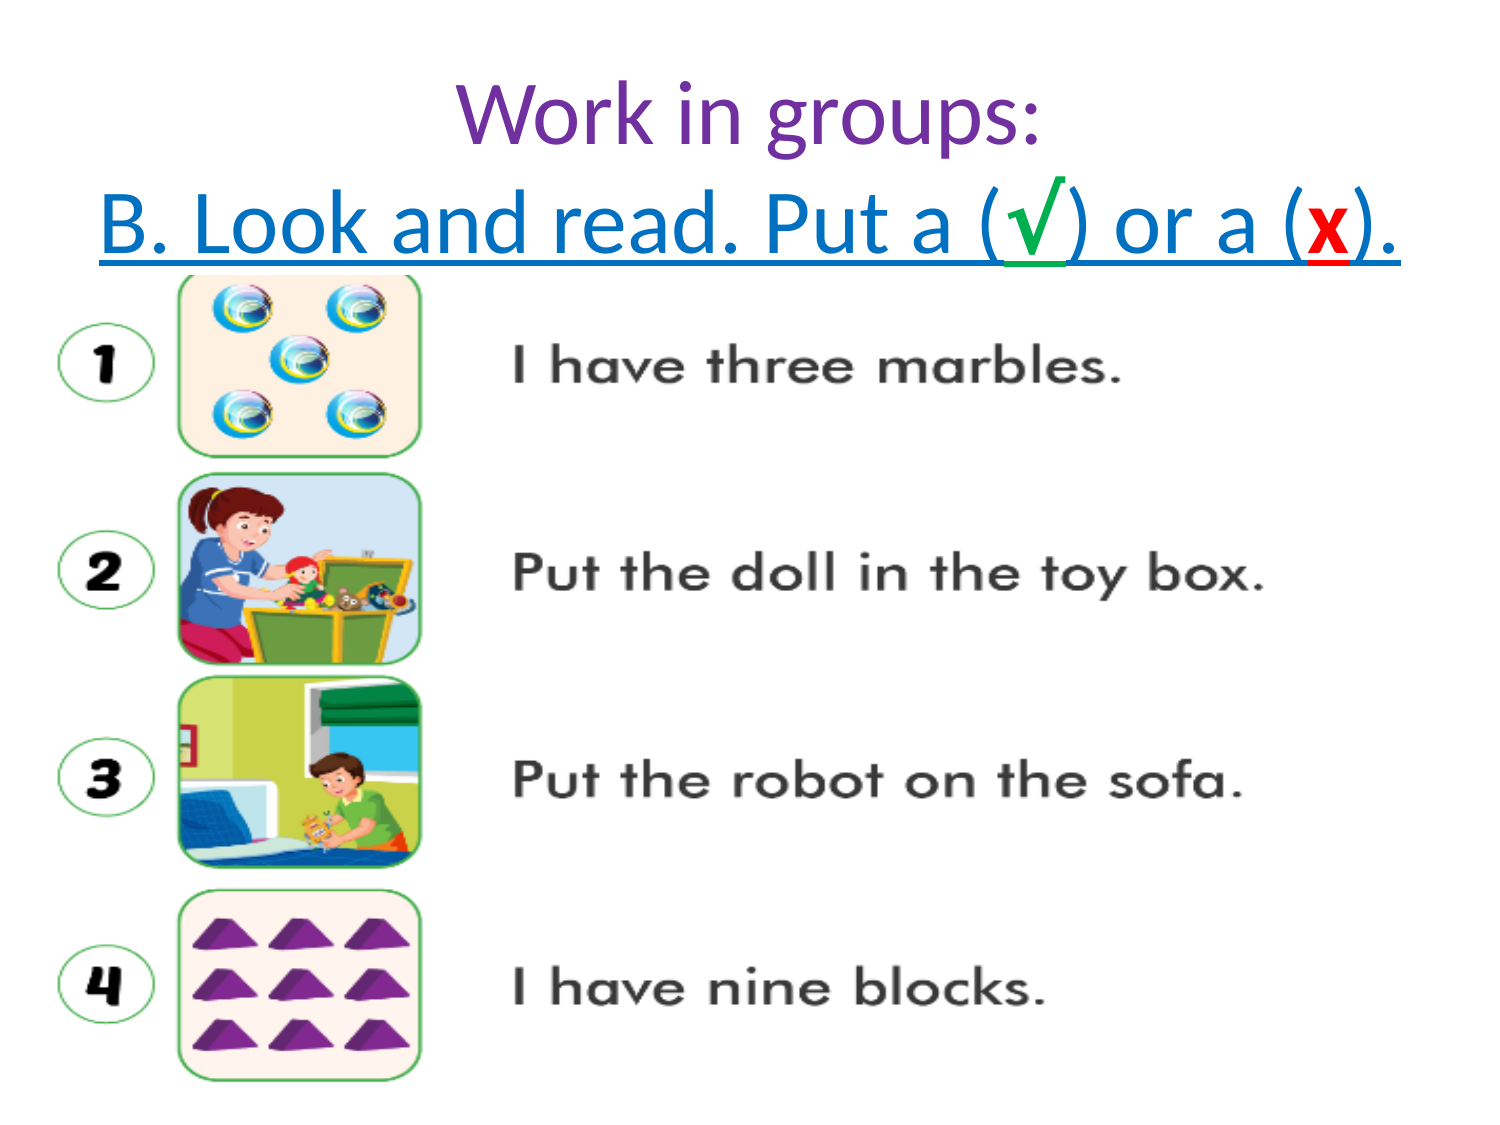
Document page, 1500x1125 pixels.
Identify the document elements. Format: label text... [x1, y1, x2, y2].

picture [37, 274, 1276, 1088]
text_box Work in groups: B. Look and read. Put a (√) or a (x). [74, 45, 1425, 300]
